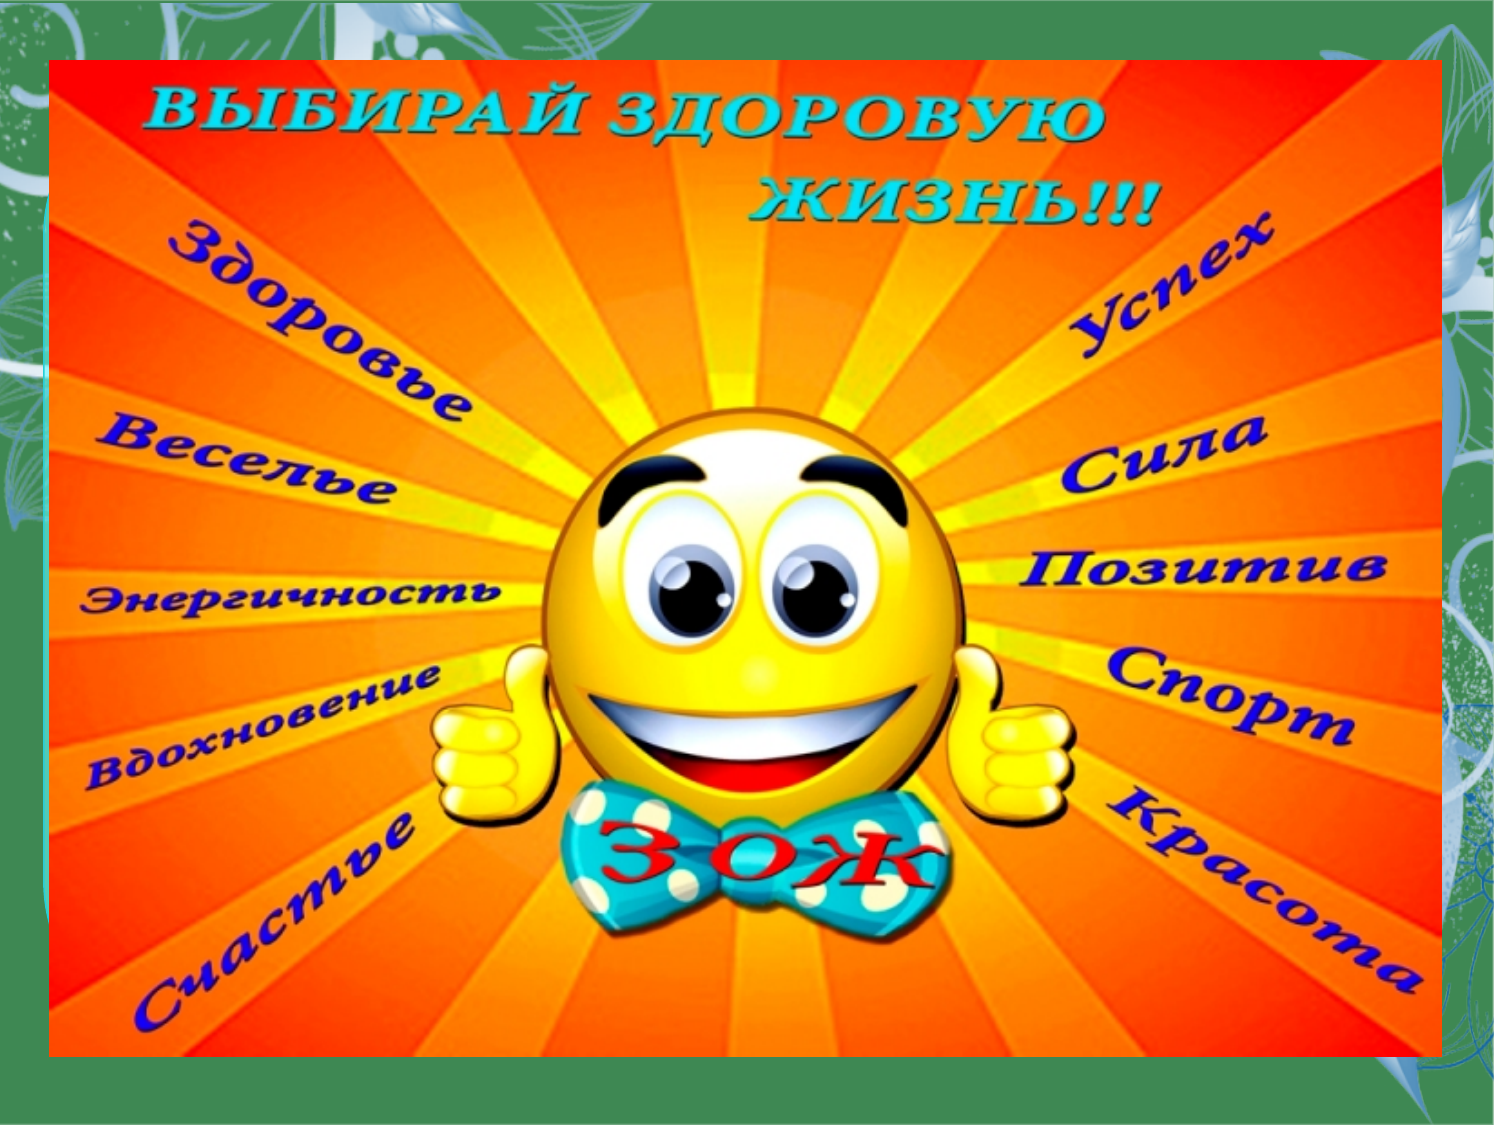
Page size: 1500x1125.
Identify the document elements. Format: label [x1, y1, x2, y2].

list [48, 60, 1442, 1058]
